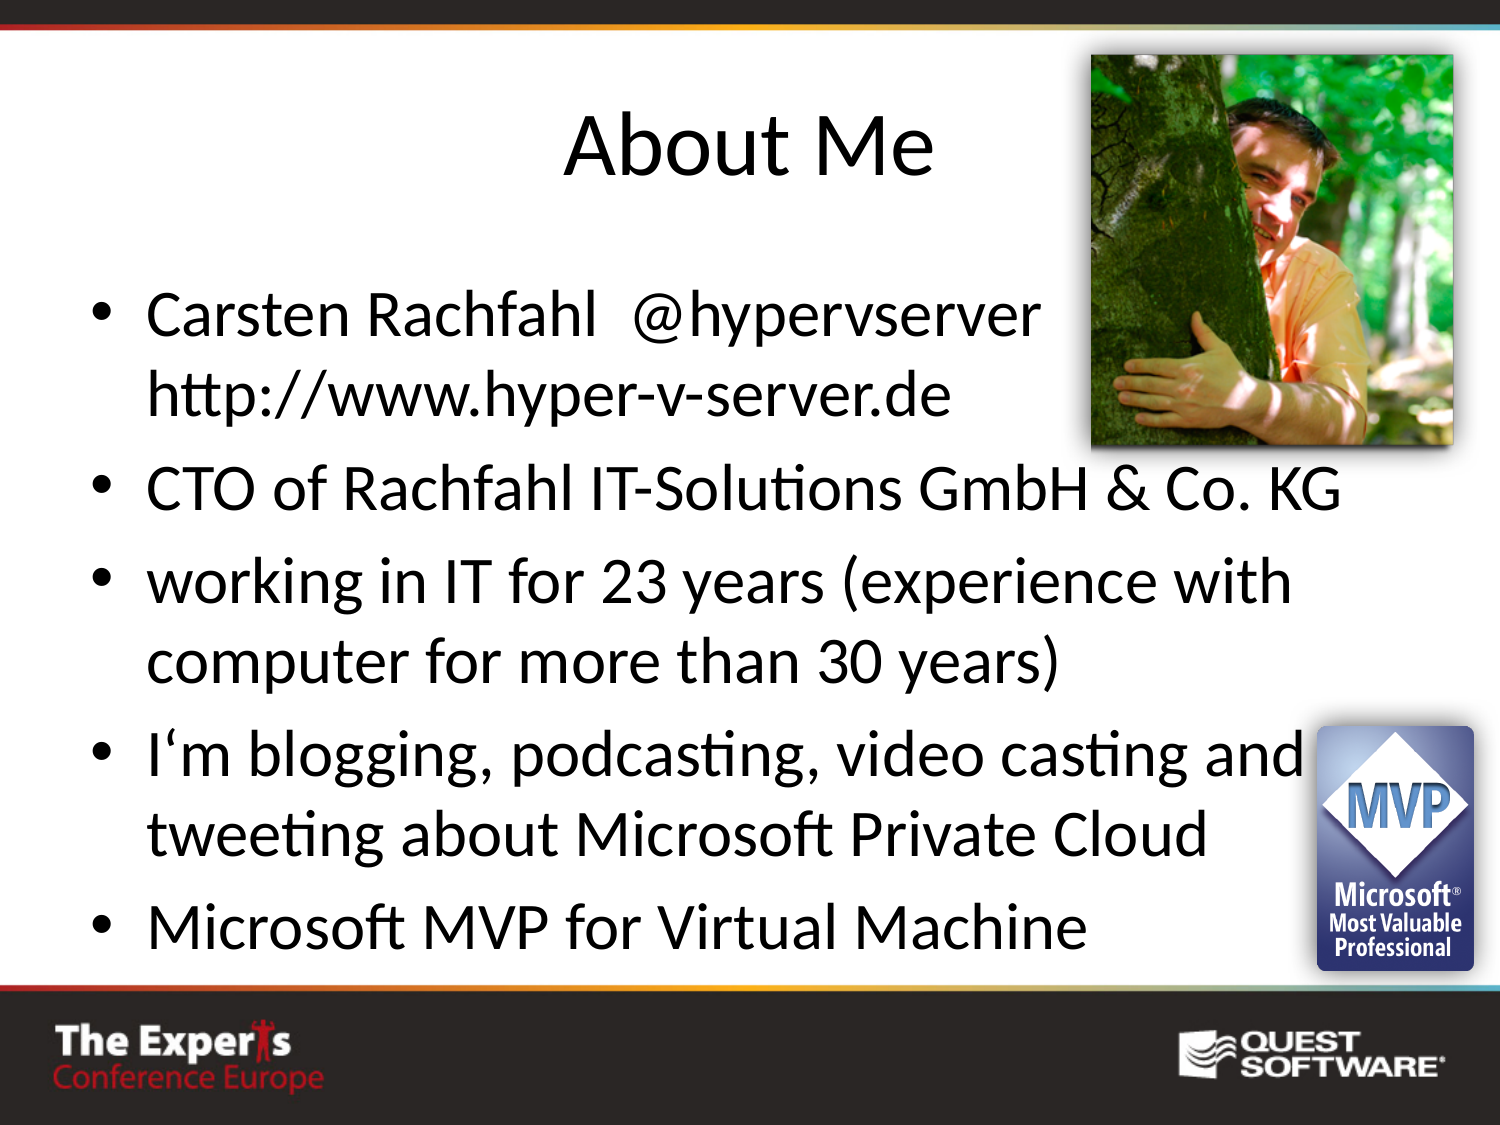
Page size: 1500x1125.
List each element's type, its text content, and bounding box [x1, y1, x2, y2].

list Carsten Rachfahl @hypervserver http://www.hyper-v-server.de CTO of Rachfahl IT-Solutions GmbH & Co. KG working in IT for 23 years (experience with computer for more than 30 years) I‘m blogging, podcasting, video casting and tweeting about Microsoft Private Cloud Microsoft MVP for Virtual Machine [75, 262, 1425, 1005]
title About Me [75, 45, 1070, 233]
picture [0, 0, 1500, 1125]
